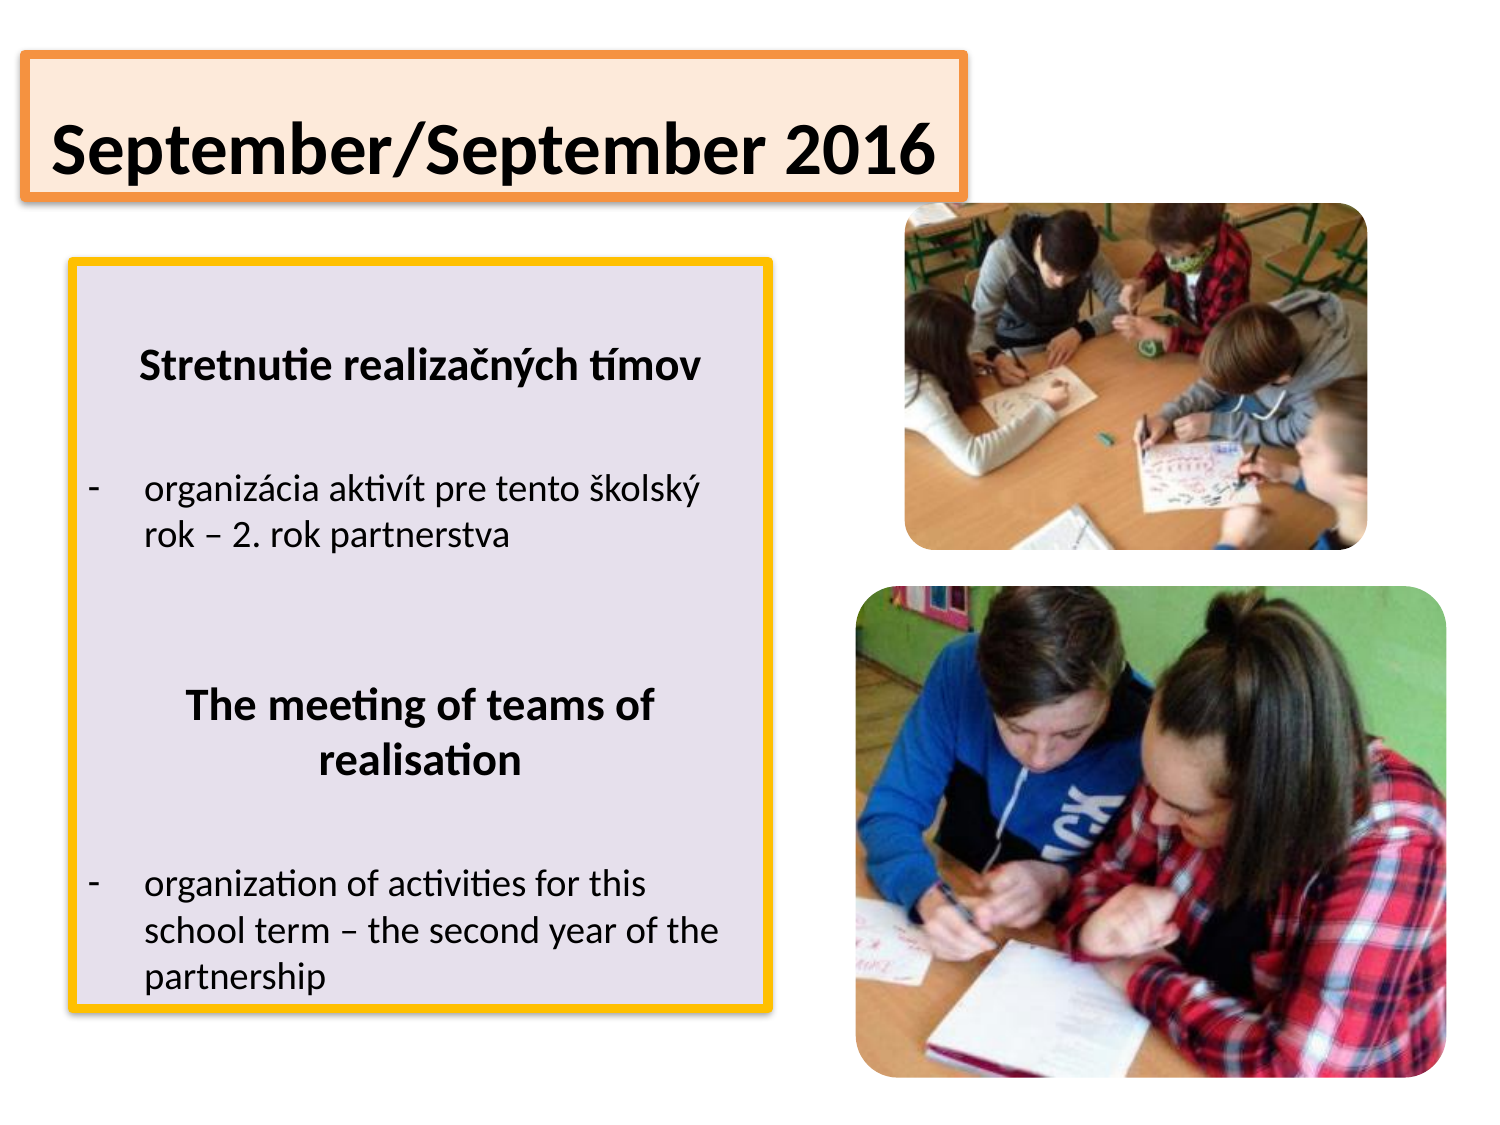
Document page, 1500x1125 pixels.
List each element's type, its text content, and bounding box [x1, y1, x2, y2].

list Stretnutie realizačných tímov organizácia aktivít pre tento školský rok – 2. rok partnerstva The meeting of teams of realisation organization of activities for this school term – the second year of the partnership [72, 261, 769, 1009]
picture [855, 585, 1447, 1078]
picture [904, 202, 1368, 551]
title September/September 2016 [24, 54, 964, 198]
